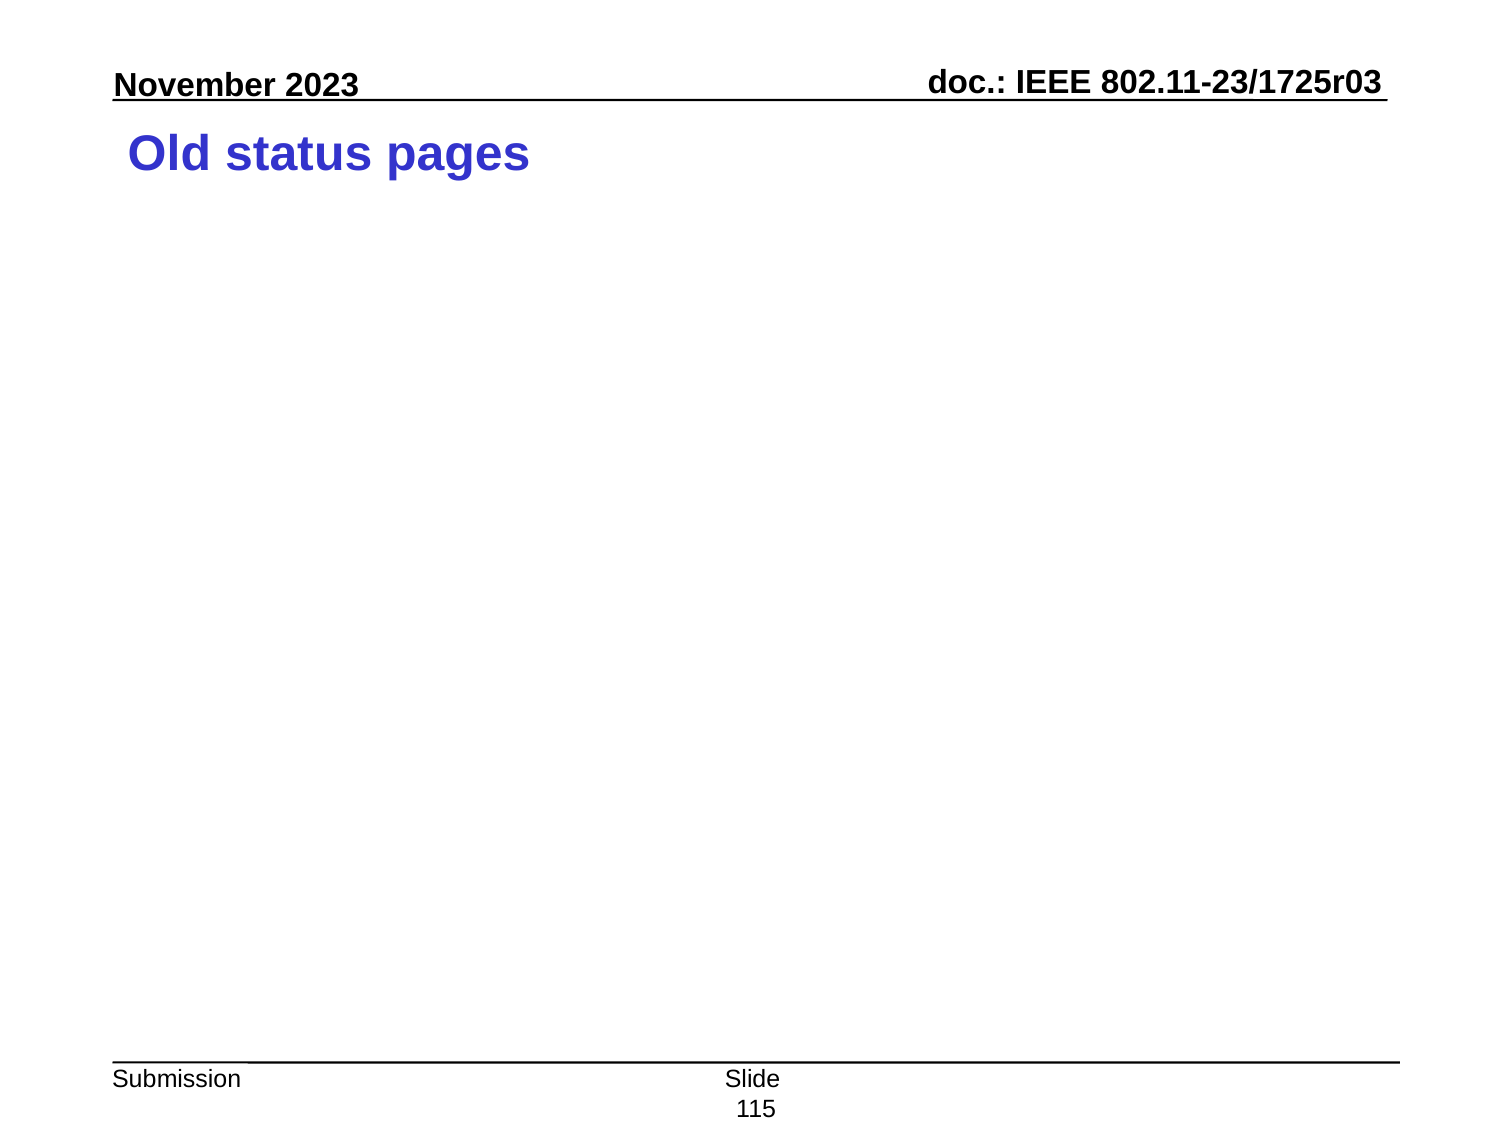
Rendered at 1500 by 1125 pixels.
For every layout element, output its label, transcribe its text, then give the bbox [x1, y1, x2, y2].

slide_number Slide 115 [709, 1061, 803, 1093]
title Old status pages [112, 112, 1388, 288]
